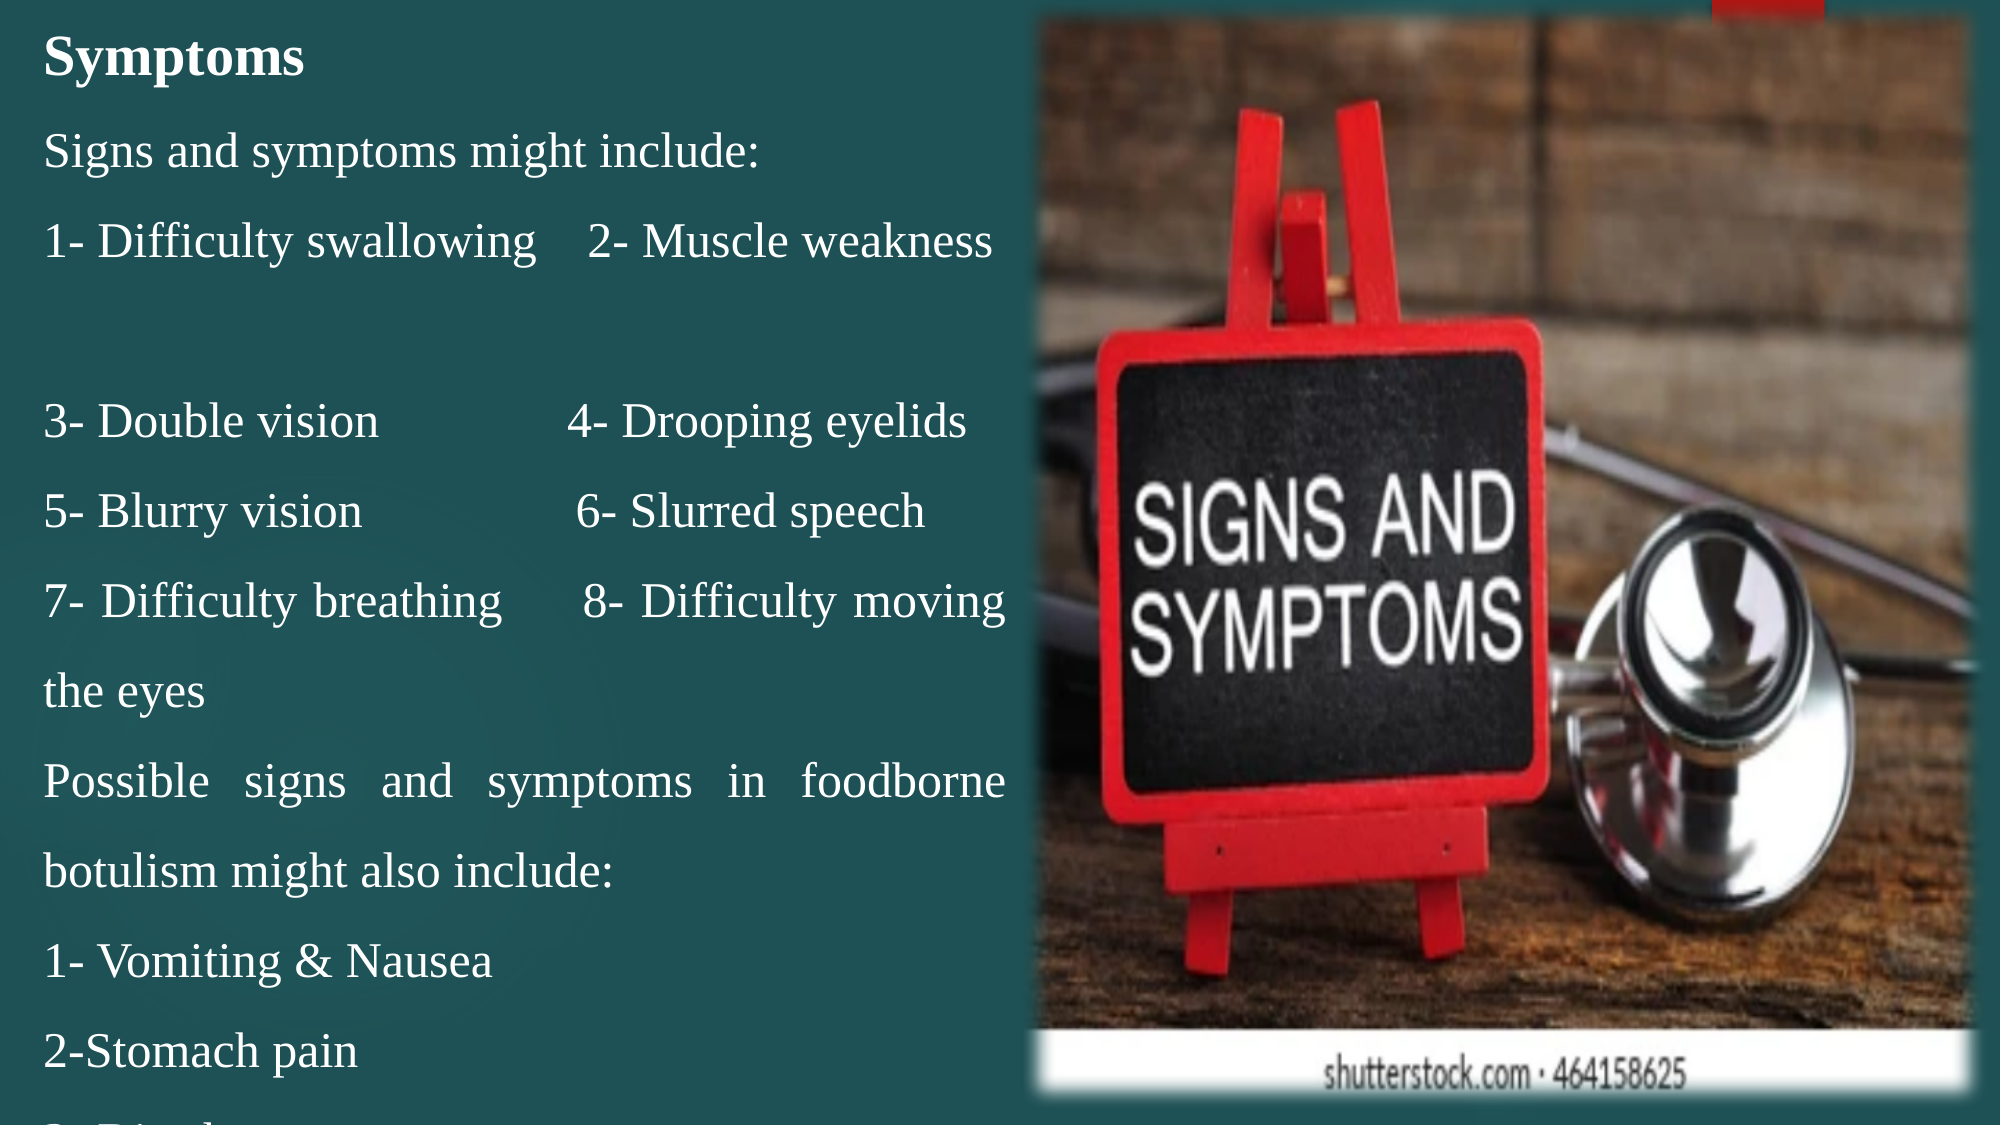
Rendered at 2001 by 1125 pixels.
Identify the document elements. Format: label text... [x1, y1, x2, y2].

picture [1021, 0, 1987, 1109]
text_box Symptoms Signs and symptoms might include: 1- Difficulty swallowing 2- Muscle weakness 3- Double vision 4- Drooping eyelids 5- Blurry vision 6- Slurred speech 7- Difficulty breathing 8- Difficulty moving the eyes Possible signs and symptoms in foodborne botulism might also include: 1- Vomiting & Nausea 2-Stomach pain 3- Diarrhea [28, 0, 1022, 1125]
